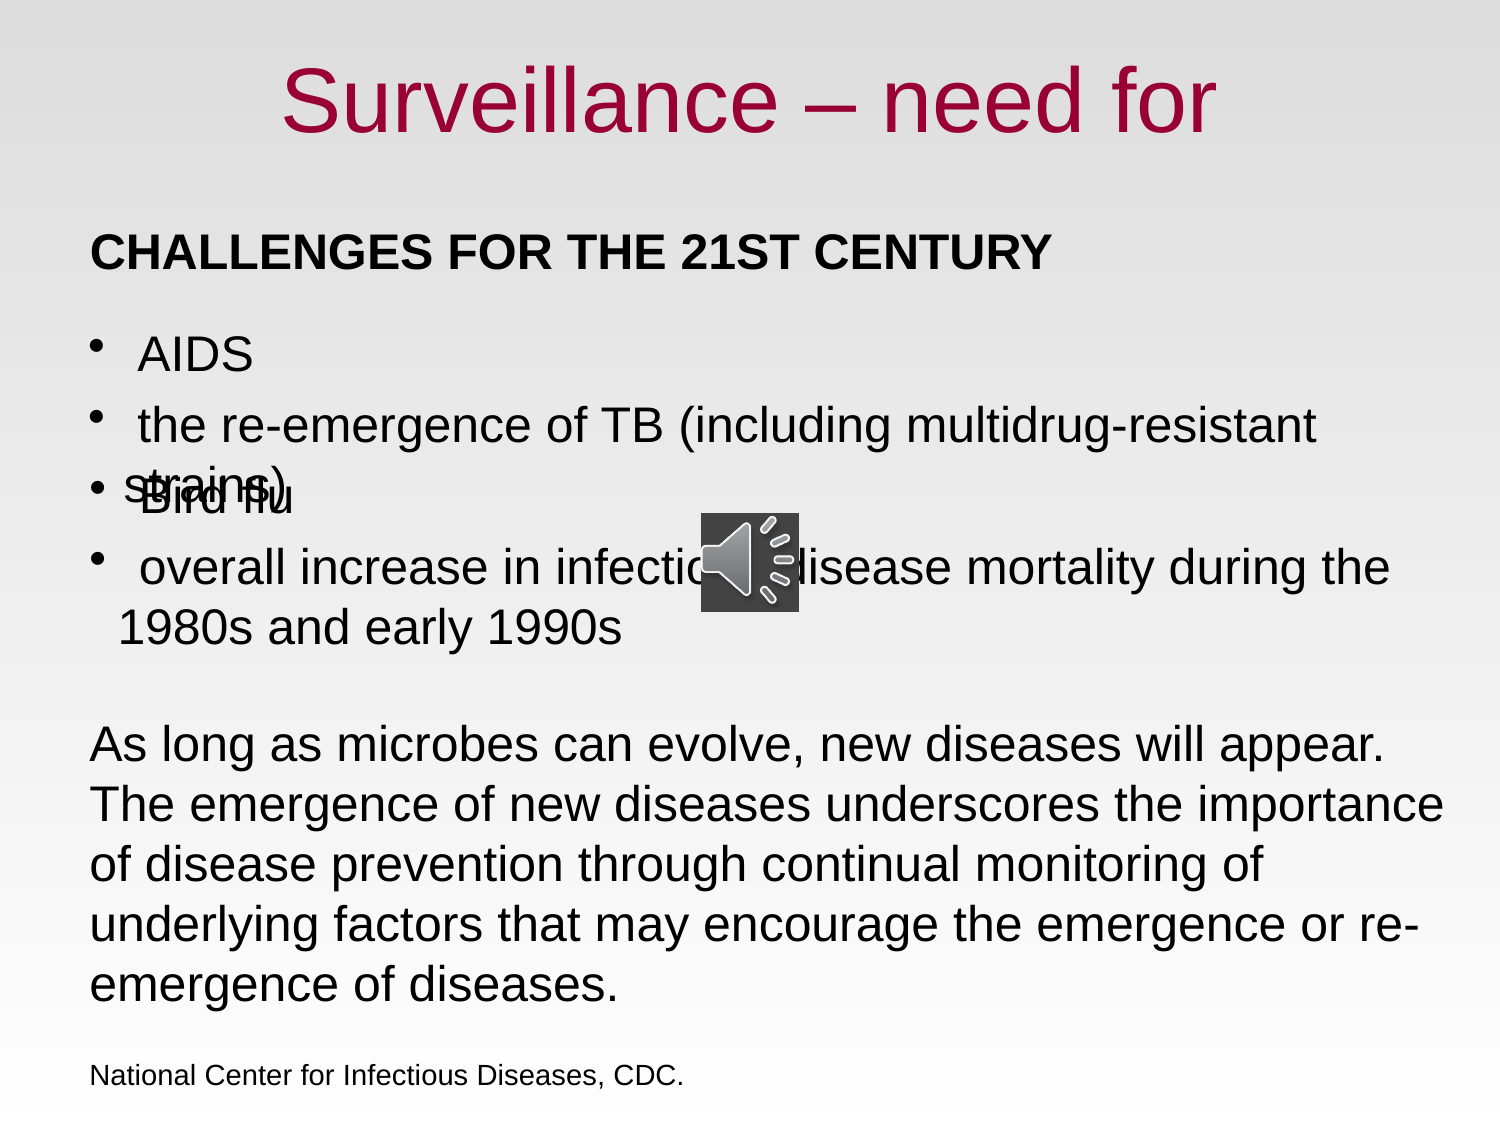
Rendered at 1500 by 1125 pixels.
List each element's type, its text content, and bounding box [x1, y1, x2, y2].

picture [699, 512, 801, 613]
title Surveillance – need for [75, 0, 1425, 209]
text_box AIDS [73, 314, 1499, 385]
text_box the re-emergence of TB (including multidrug-resistant strains) [73, 385, 1499, 521]
text_box Bird flu [74, 456, 1500, 527]
text_box As long as microbes can evolve, new diseases will appear. The emergence of new diseases underscores the importance of disease prevention through continual monitoring of underlying factors that may encourage the emergence or re-emergence of diseases. National Center for Infectious Diseases, CDC. [74, 704, 1500, 1099]
text_box CHALLENGES FOR THE 21ST CENTURY [74, 212, 1500, 288]
text_box overall increase in infectious disease mortality during the 1980s and early 1990s [74, 527, 1500, 662]
